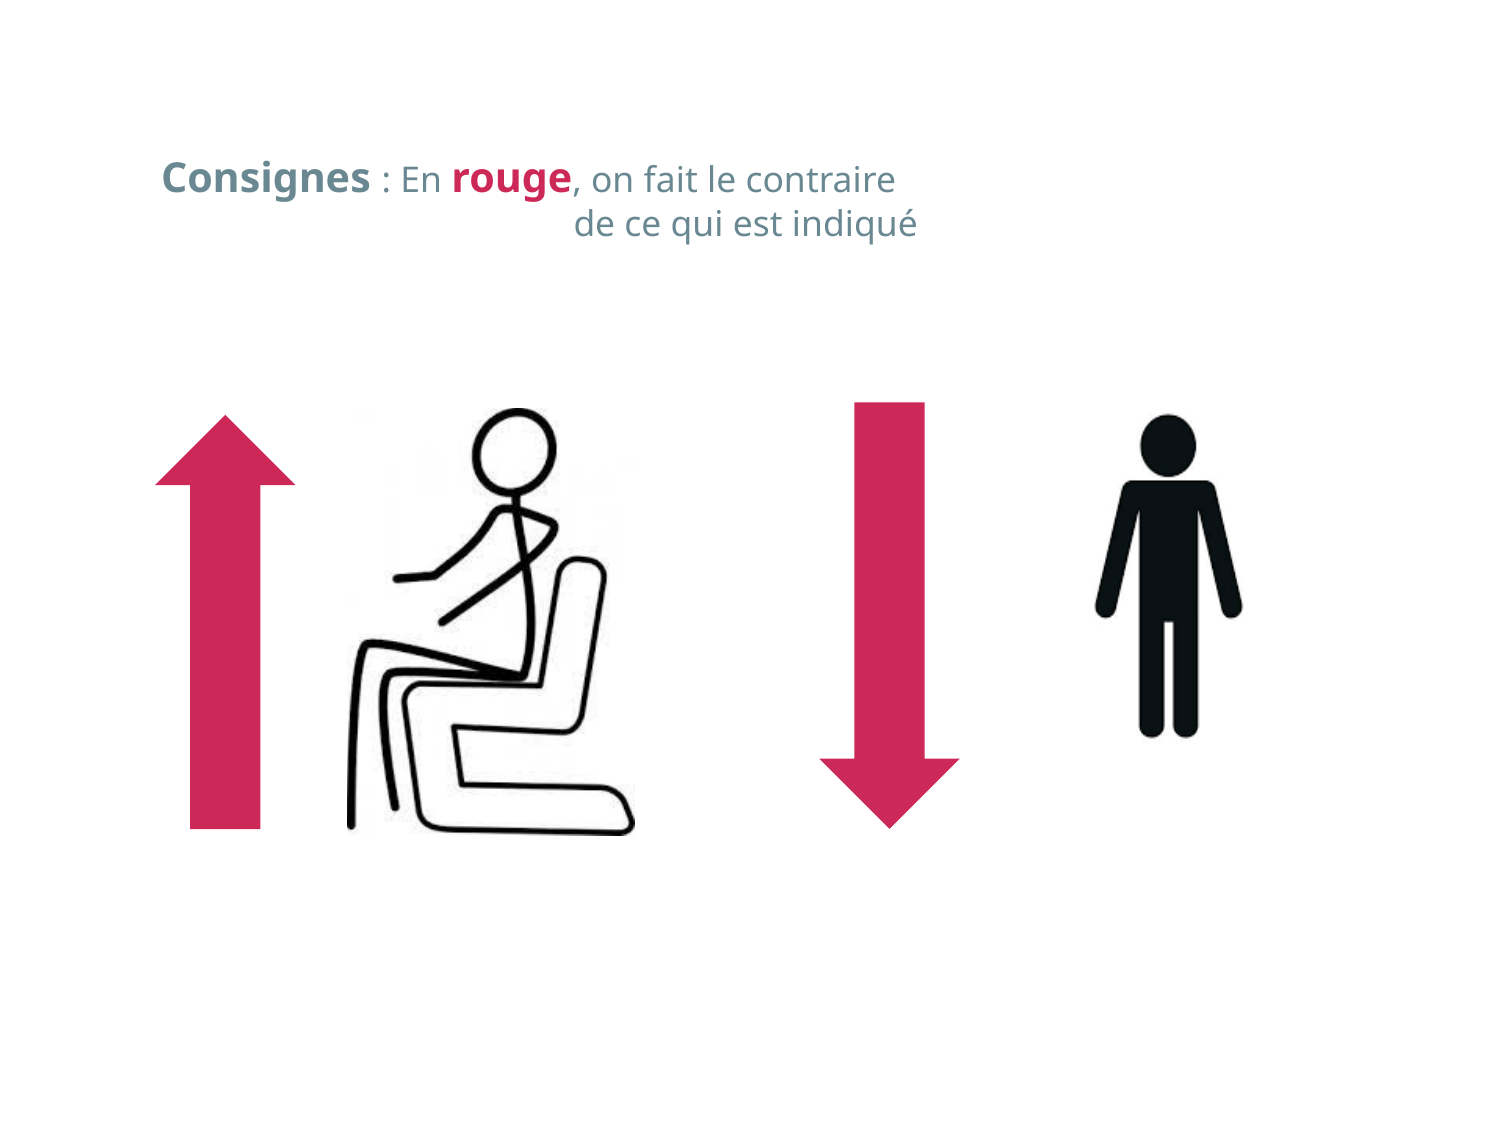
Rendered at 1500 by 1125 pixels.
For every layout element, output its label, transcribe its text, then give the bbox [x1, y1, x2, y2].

picture [347, 408, 636, 836]
title Consignes : En rouge, on fait le contraire de ce qui est indiqué [146, 143, 1333, 295]
text_box [817, 400, 962, 832]
text_box [153, 412, 298, 832]
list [993, 379, 1346, 774]
